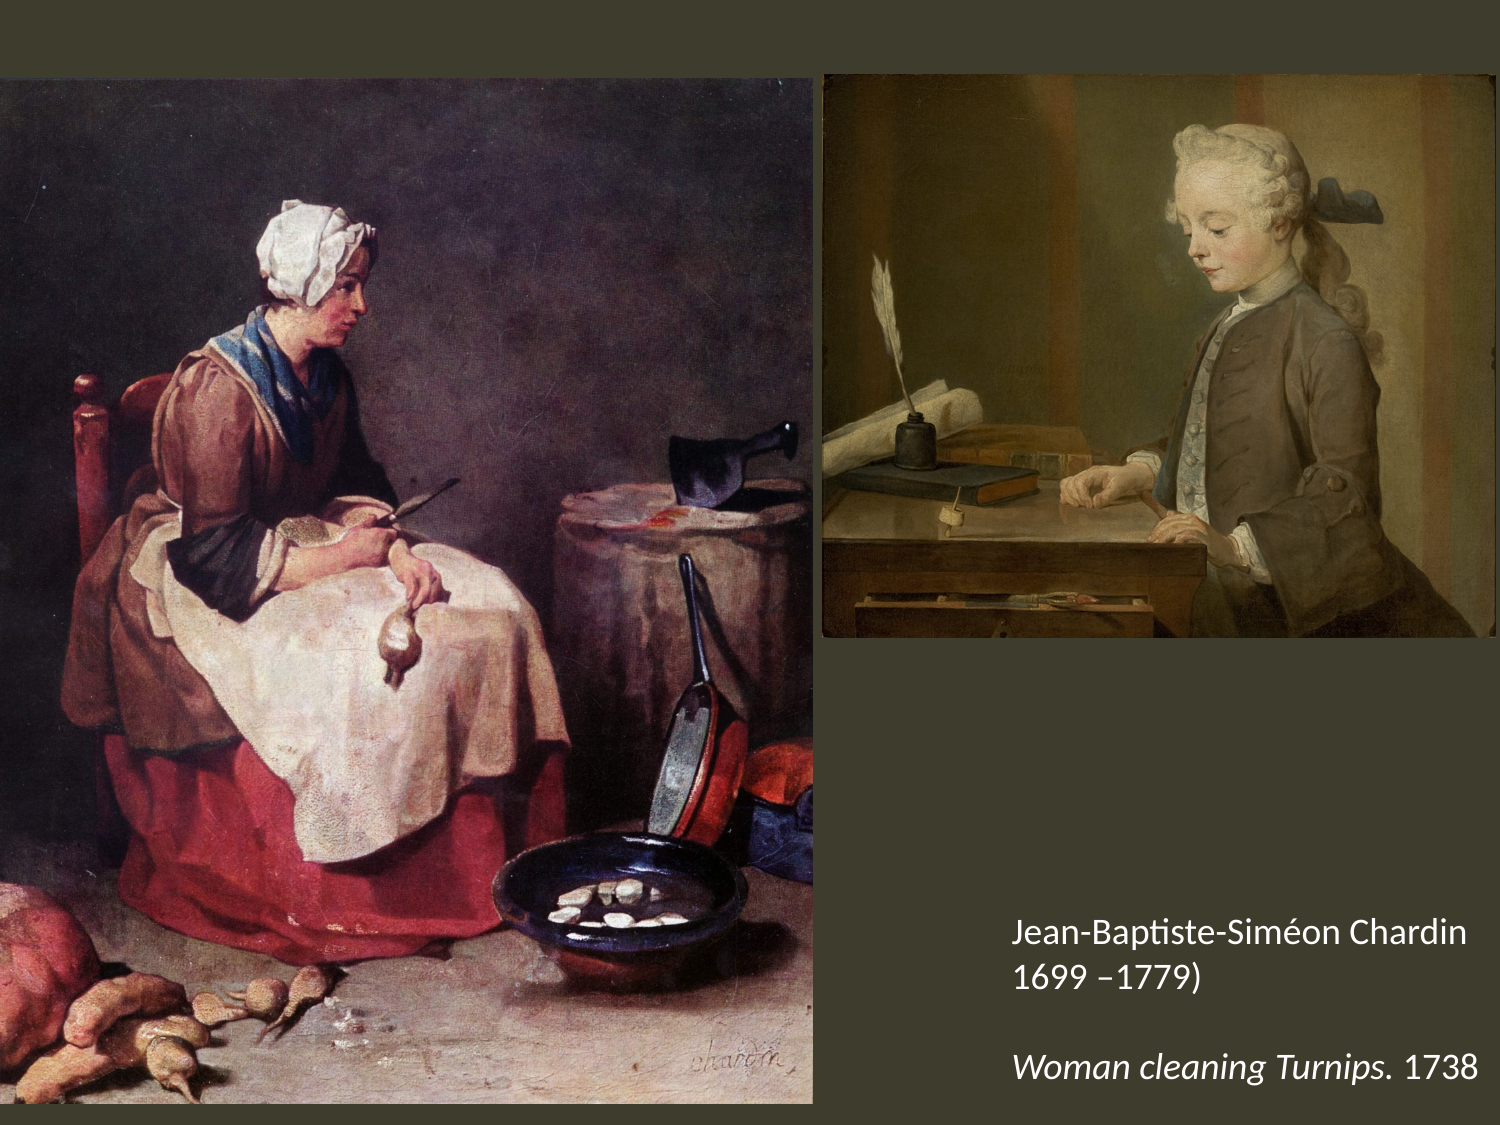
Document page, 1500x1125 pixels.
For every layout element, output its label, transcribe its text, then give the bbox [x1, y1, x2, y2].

picture [0, 78, 813, 1105]
text_box Jean-Baptiste-Siméon Chardin 1699 –1779) Woman cleaning Turnips. 1738 [996, 899, 1495, 1095]
picture [821, 74, 1496, 638]
